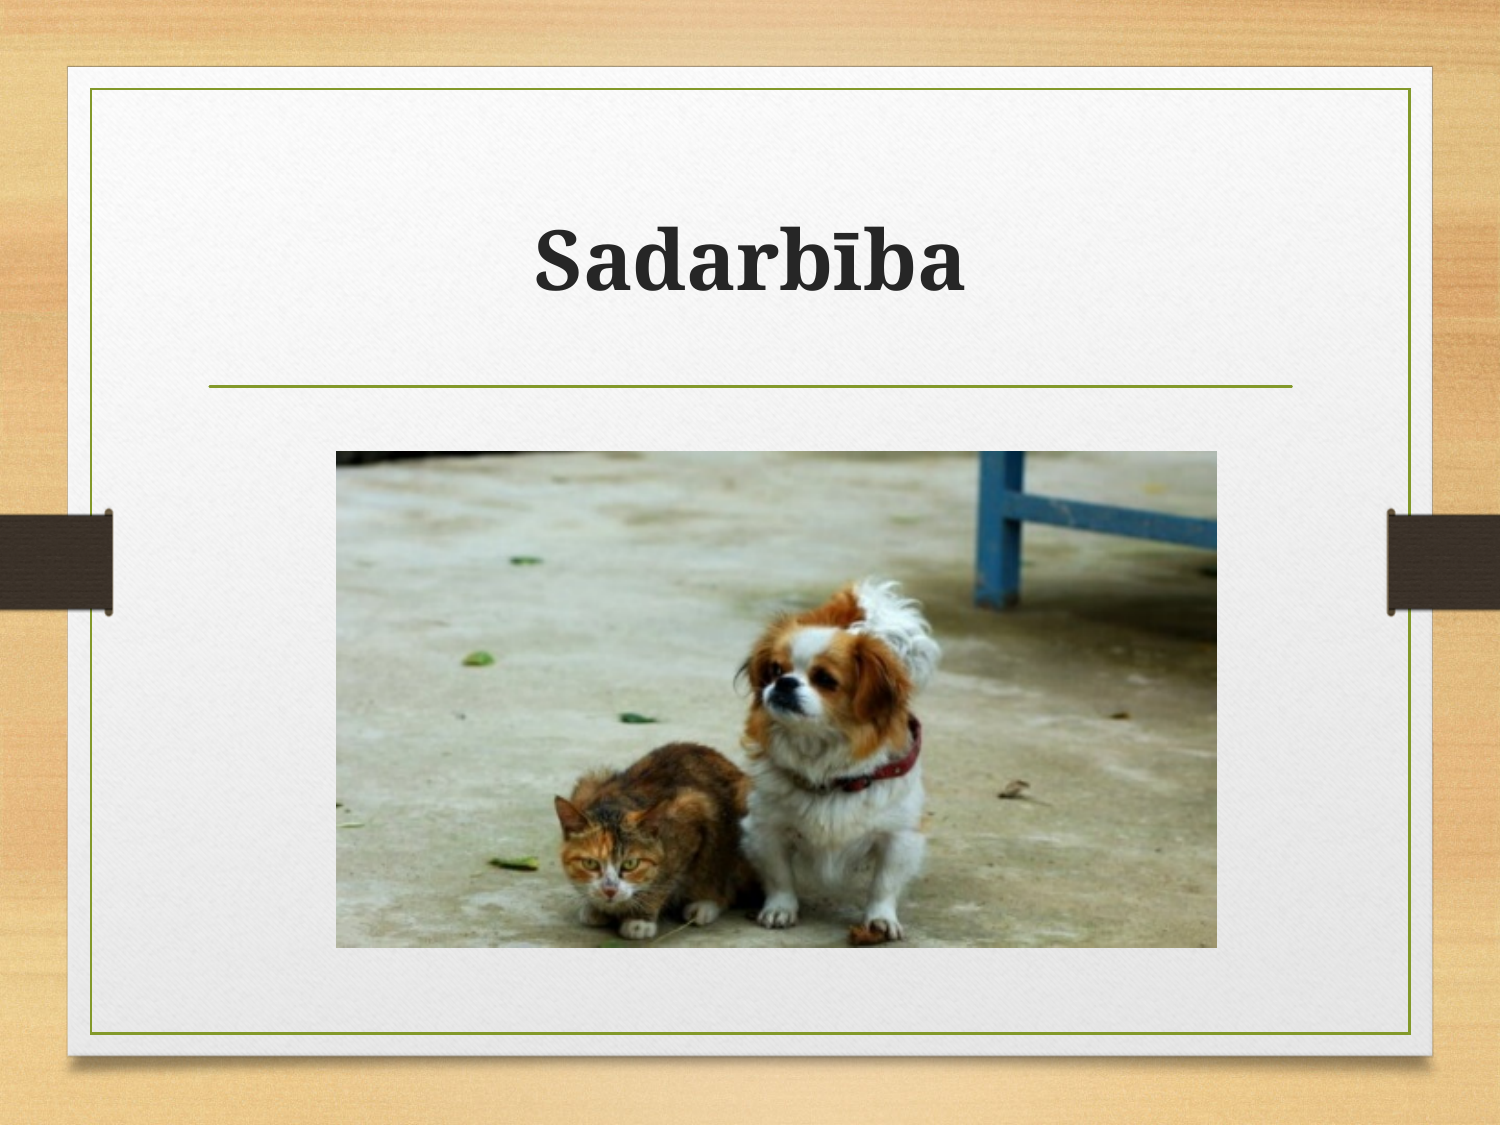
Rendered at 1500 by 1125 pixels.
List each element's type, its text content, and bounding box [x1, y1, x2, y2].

title Sadarbība [193, 150, 1309, 365]
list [335, 451, 1217, 949]
picture [0, 0, 1500, 1125]
